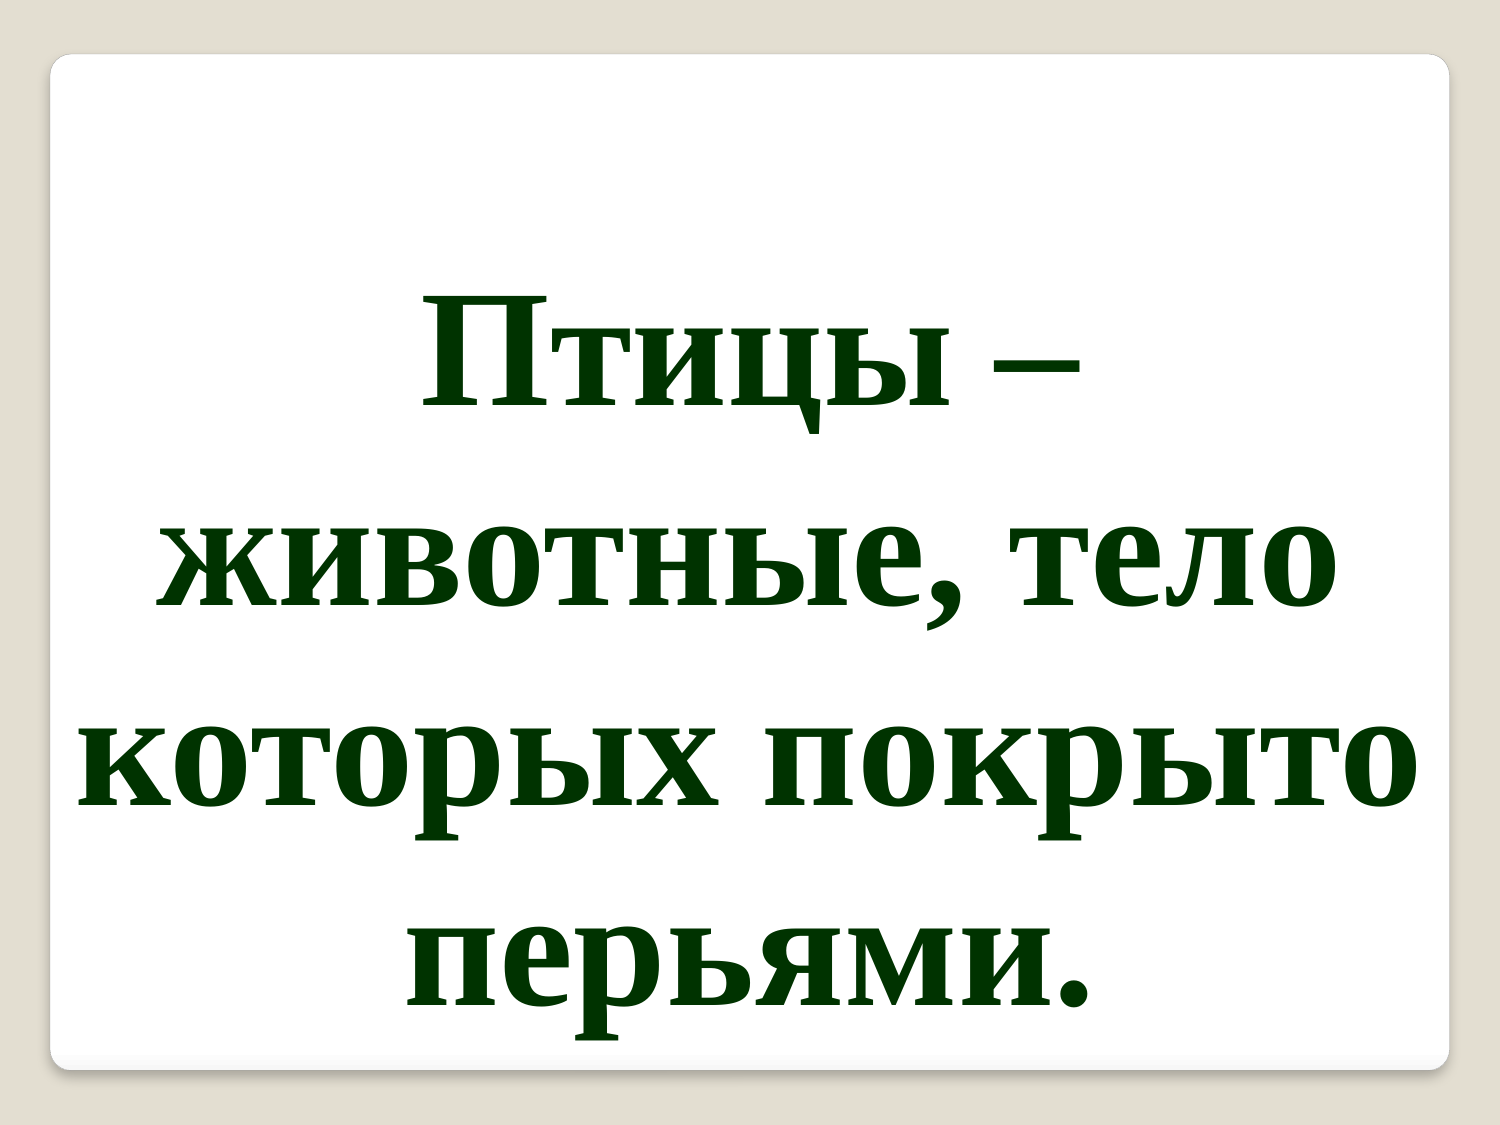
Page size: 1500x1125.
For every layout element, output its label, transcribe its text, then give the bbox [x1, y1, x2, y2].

text_box Птицы – животные, тело которых покрыто перьями. [29, 231, 1471, 1047]
